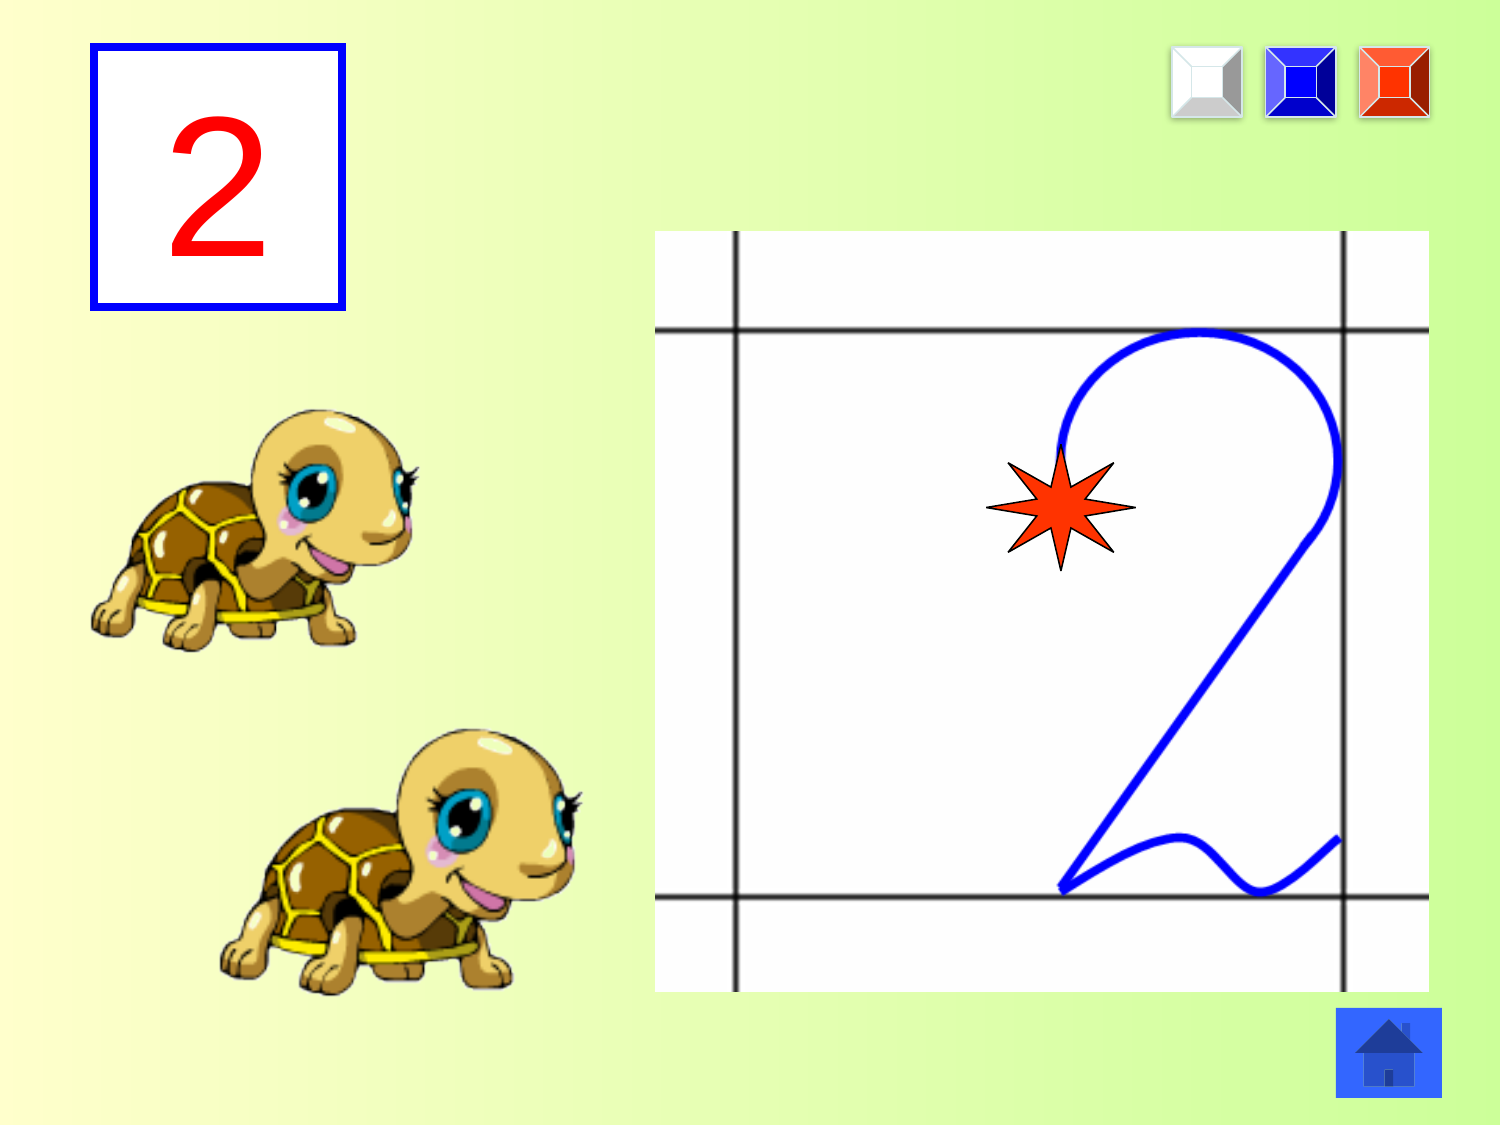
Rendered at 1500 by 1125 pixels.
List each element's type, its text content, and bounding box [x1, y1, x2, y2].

picture [81, 386, 425, 685]
picture [210, 702, 589, 1031]
text_box 2 [93, 46, 342, 307]
text_box [1171, 46, 1243, 118]
text_box [1265, 46, 1337, 118]
picture [655, 231, 1430, 992]
text_box [1335, 1007, 1442, 1098]
text_box [1358, 46, 1431, 118]
